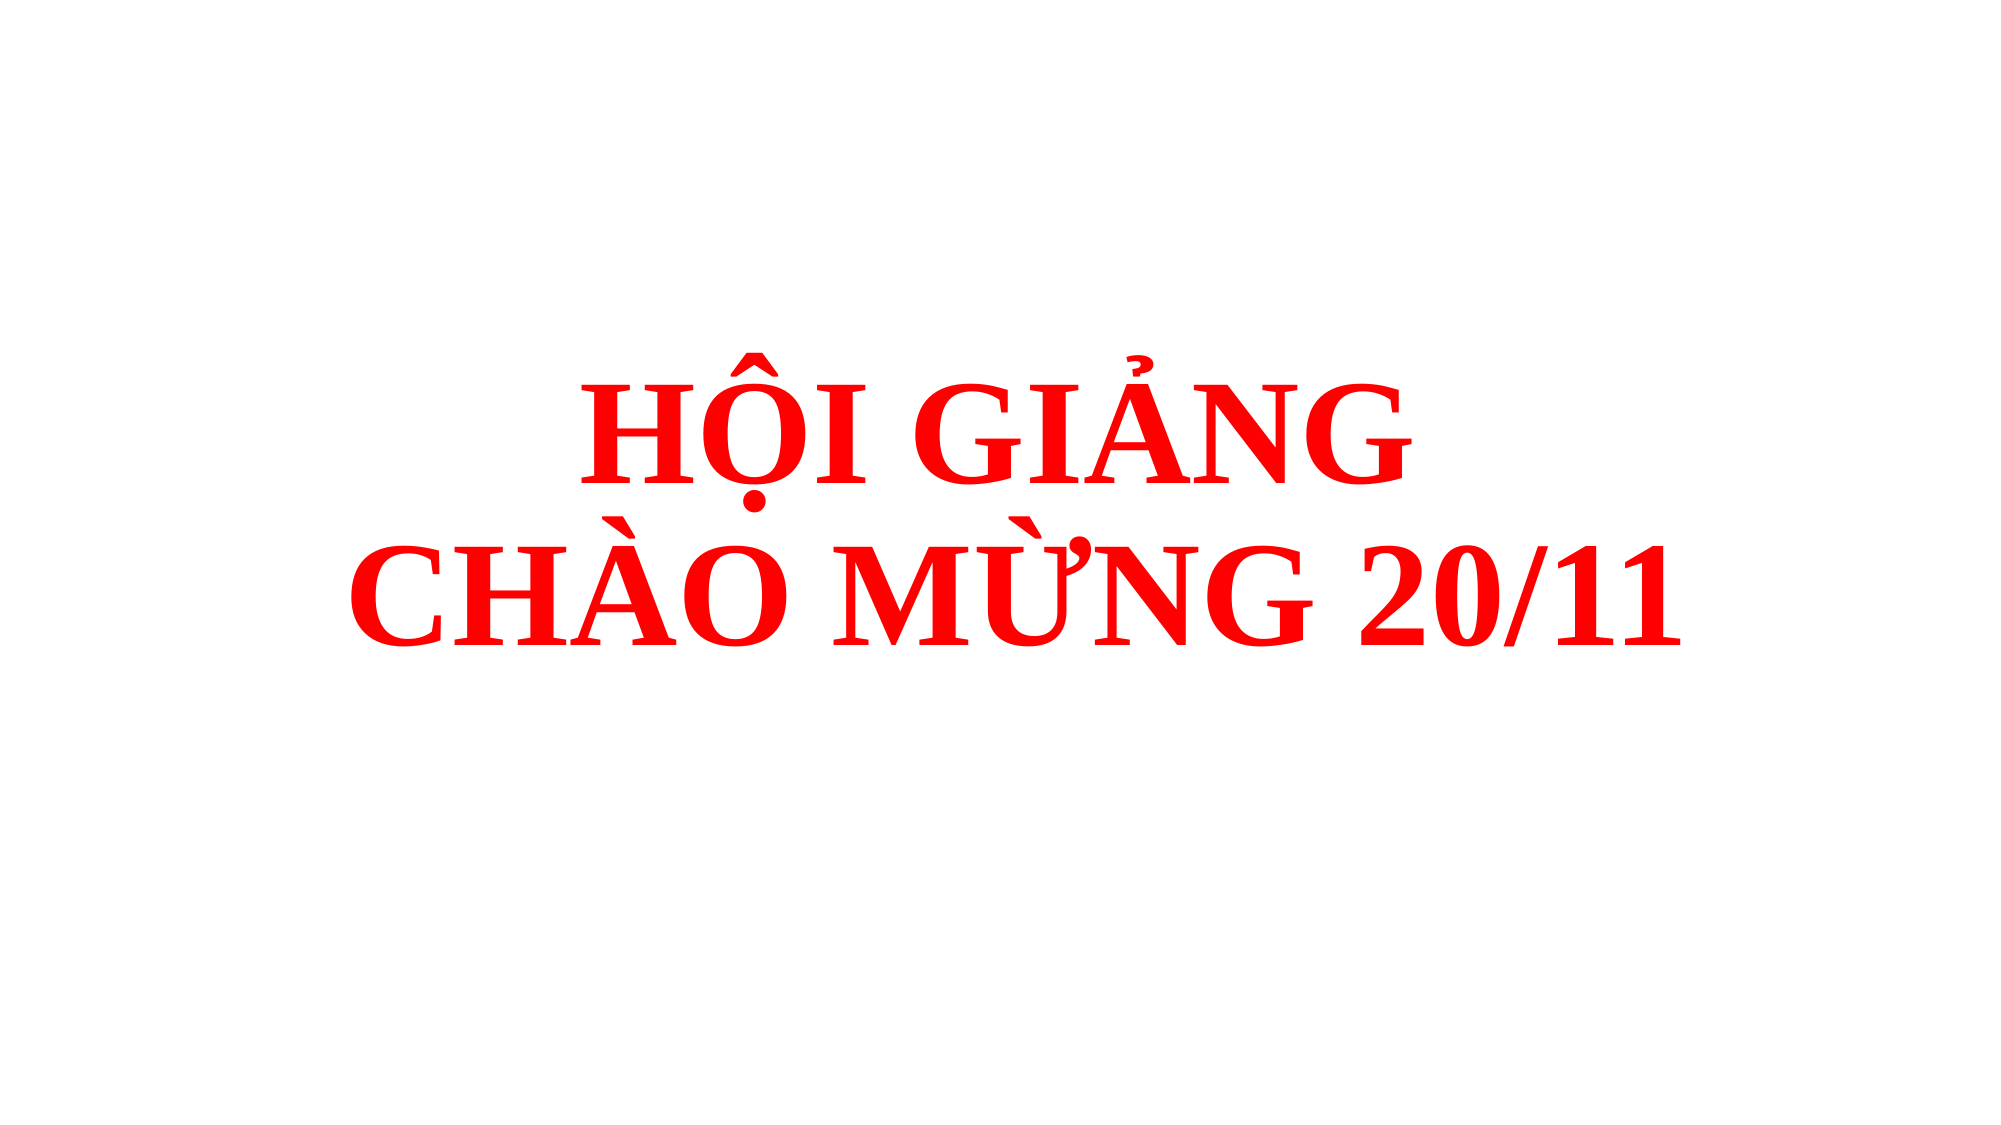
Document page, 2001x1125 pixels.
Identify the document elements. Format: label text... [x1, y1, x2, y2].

title HỘI GIẢNG CHÀO MỪNG 20/11 [267, 293, 1768, 686]
